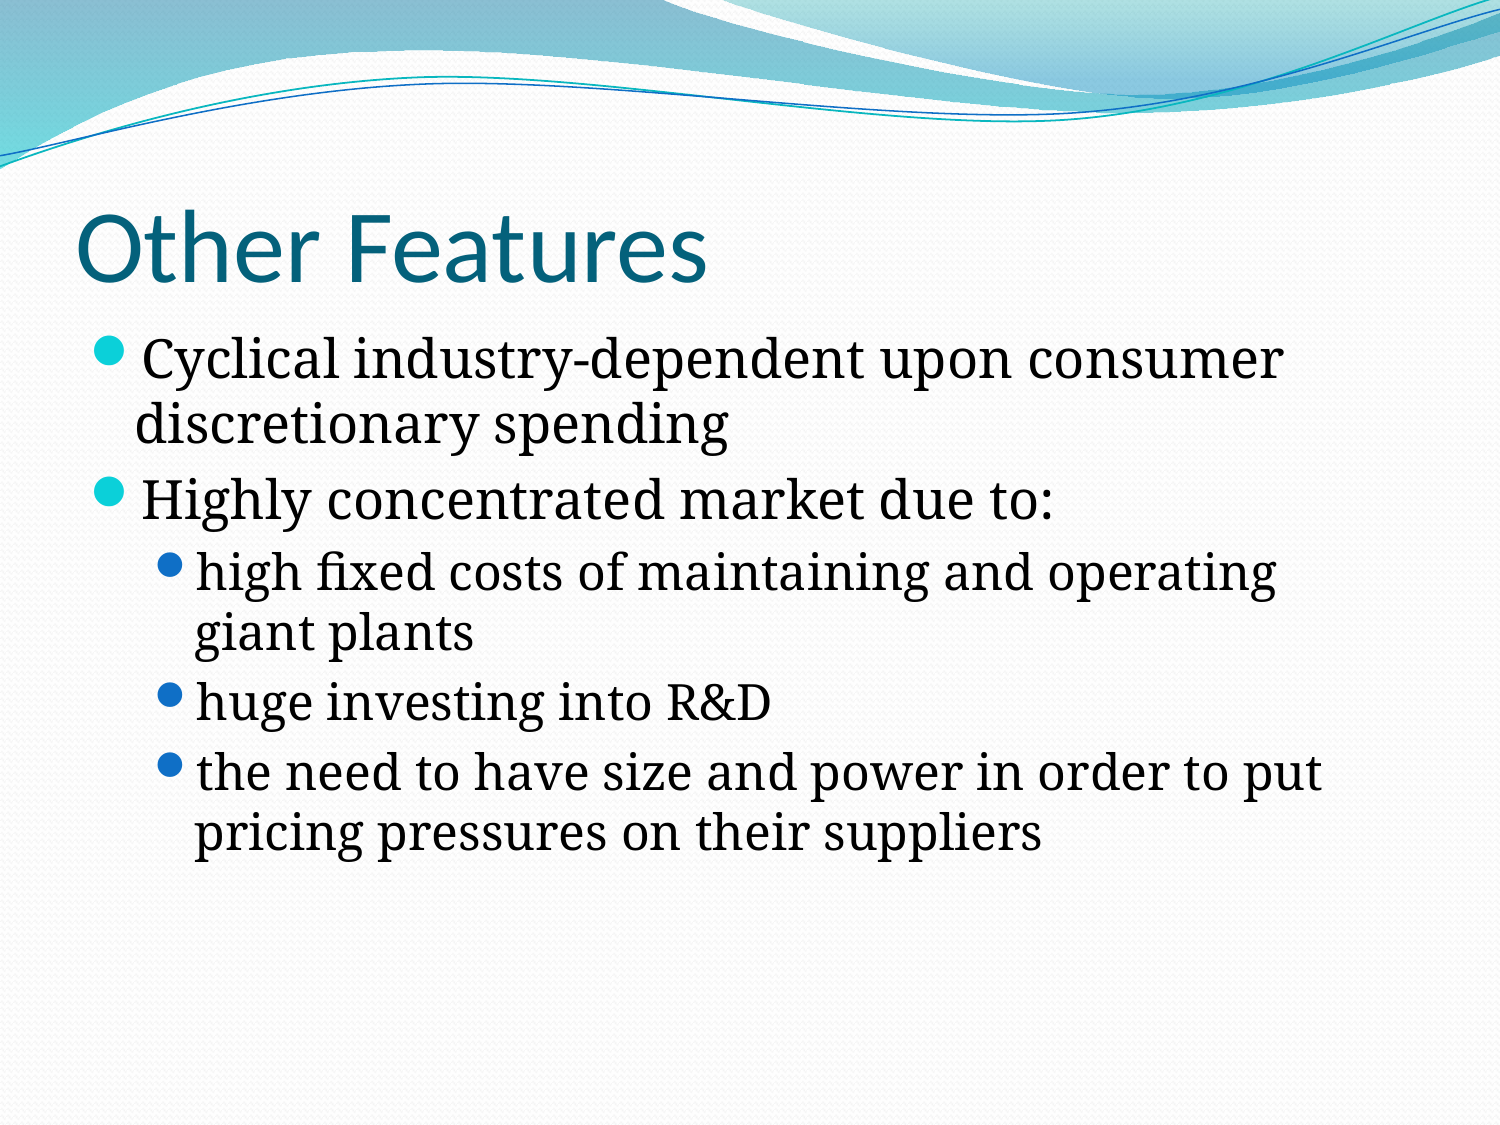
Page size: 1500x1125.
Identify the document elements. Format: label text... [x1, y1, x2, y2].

title Other Features [75, 115, 1425, 303]
list Cyclical industry-dependent upon consumer discretionary spending Highly concentrated market due to: high fixed costs of maintaining and operating giant plants huge investing into R&D the need to have size and power in order to put pricing pressures on their suppliers [75, 317, 1425, 1038]
